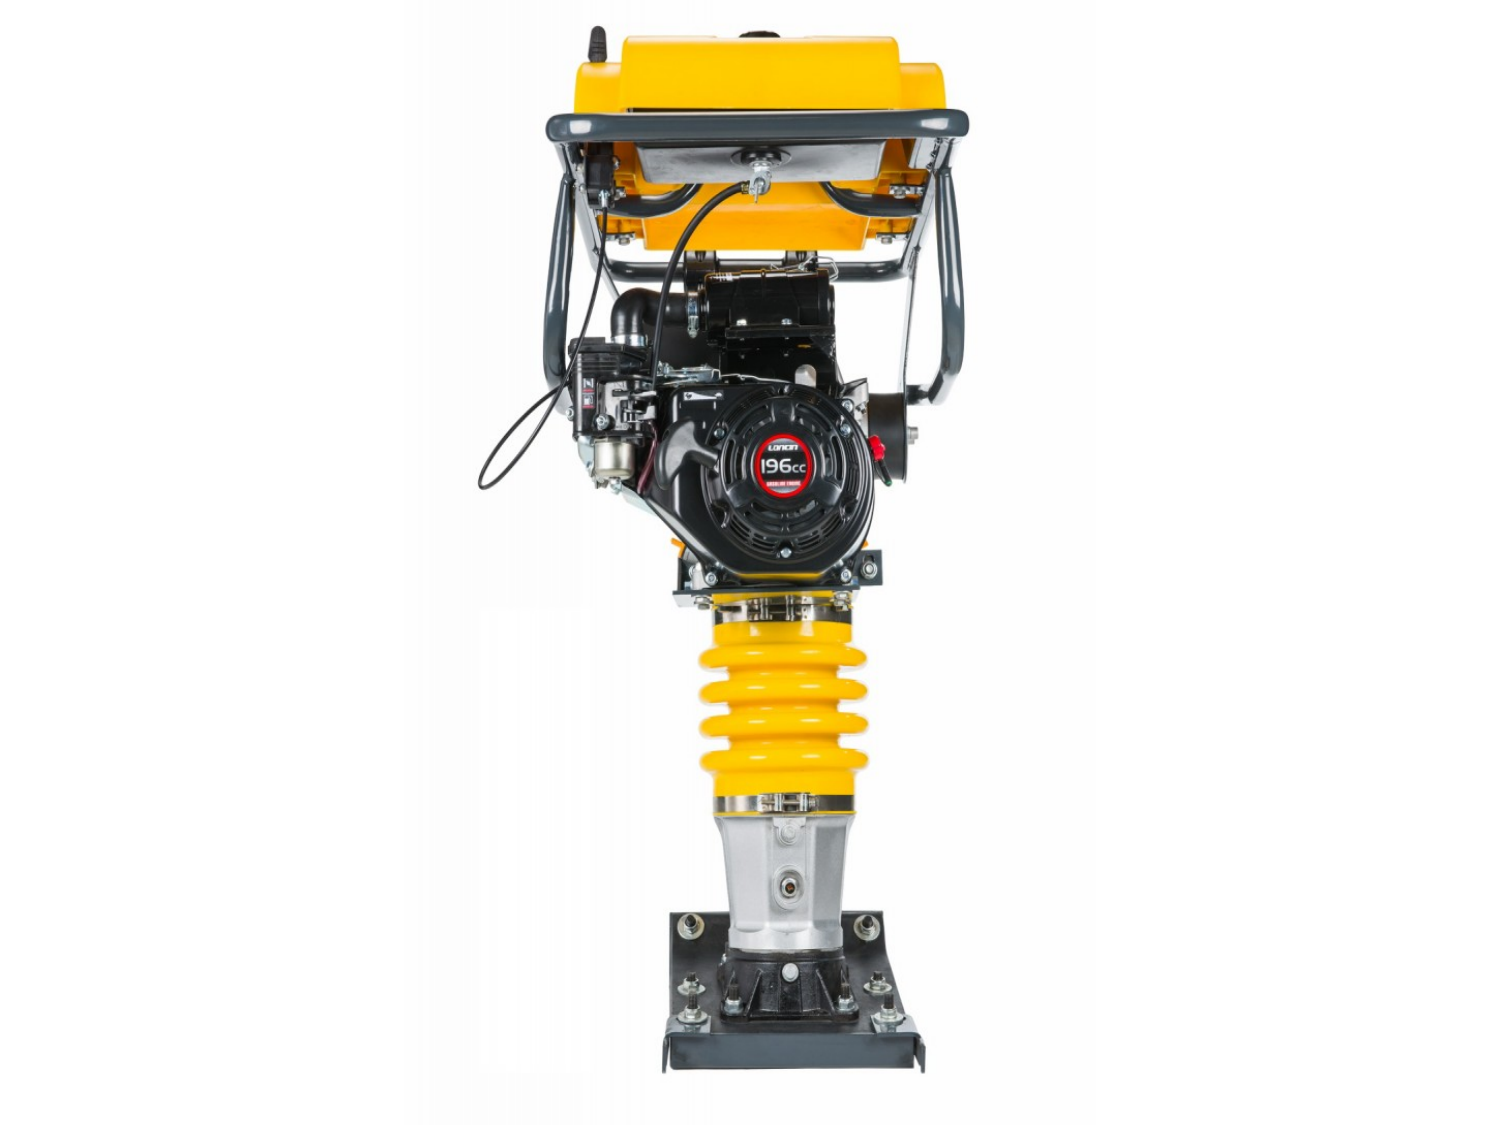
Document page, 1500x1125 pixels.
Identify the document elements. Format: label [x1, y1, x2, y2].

list [233, 0, 1267, 1125]
